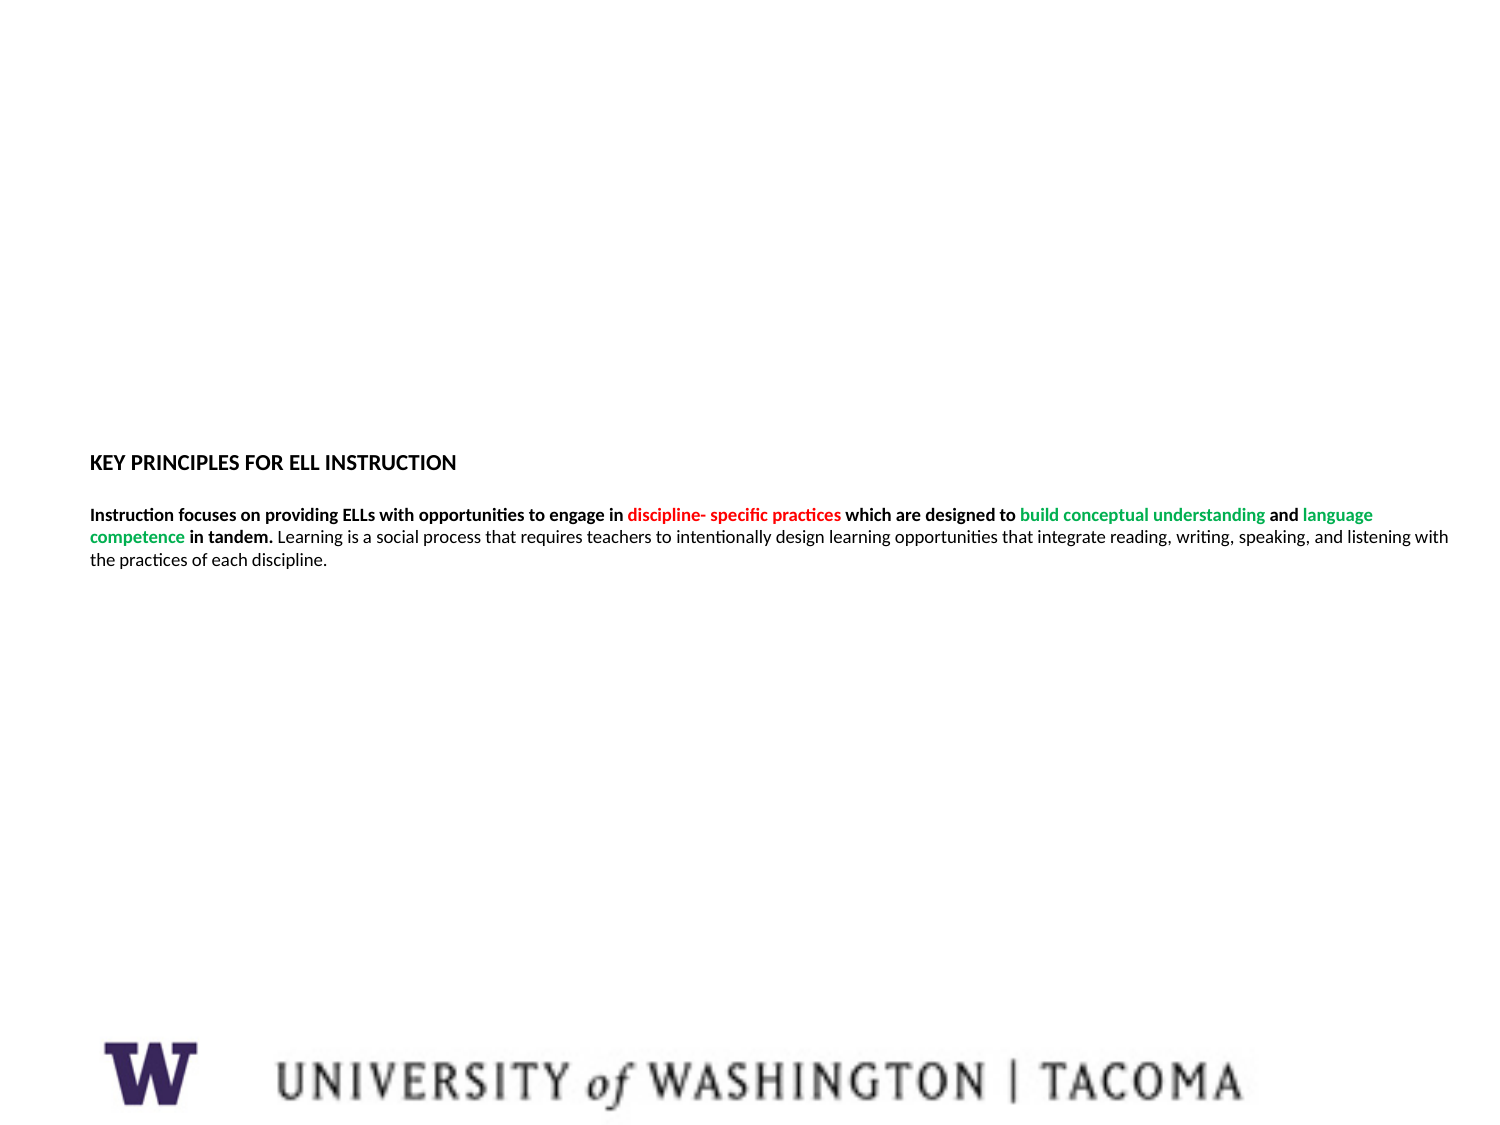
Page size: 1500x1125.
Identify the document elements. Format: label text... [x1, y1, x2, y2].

picture [249, 1026, 1272, 1125]
title KEY PRINCIPLES FOR ELL INSTRUCTION Instruction focuses on providing ELLs with opportunities to engage in discipline- specific practices which are designed to build conceptual understanding and language competence in tandem. Learning is a social process that requires teachers to intentionally design learning opportunities that integrate reading, writing, speaking, and listening with the practices of each discipline. [75, 412, 1475, 600]
picture [87, 1025, 210, 1117]
